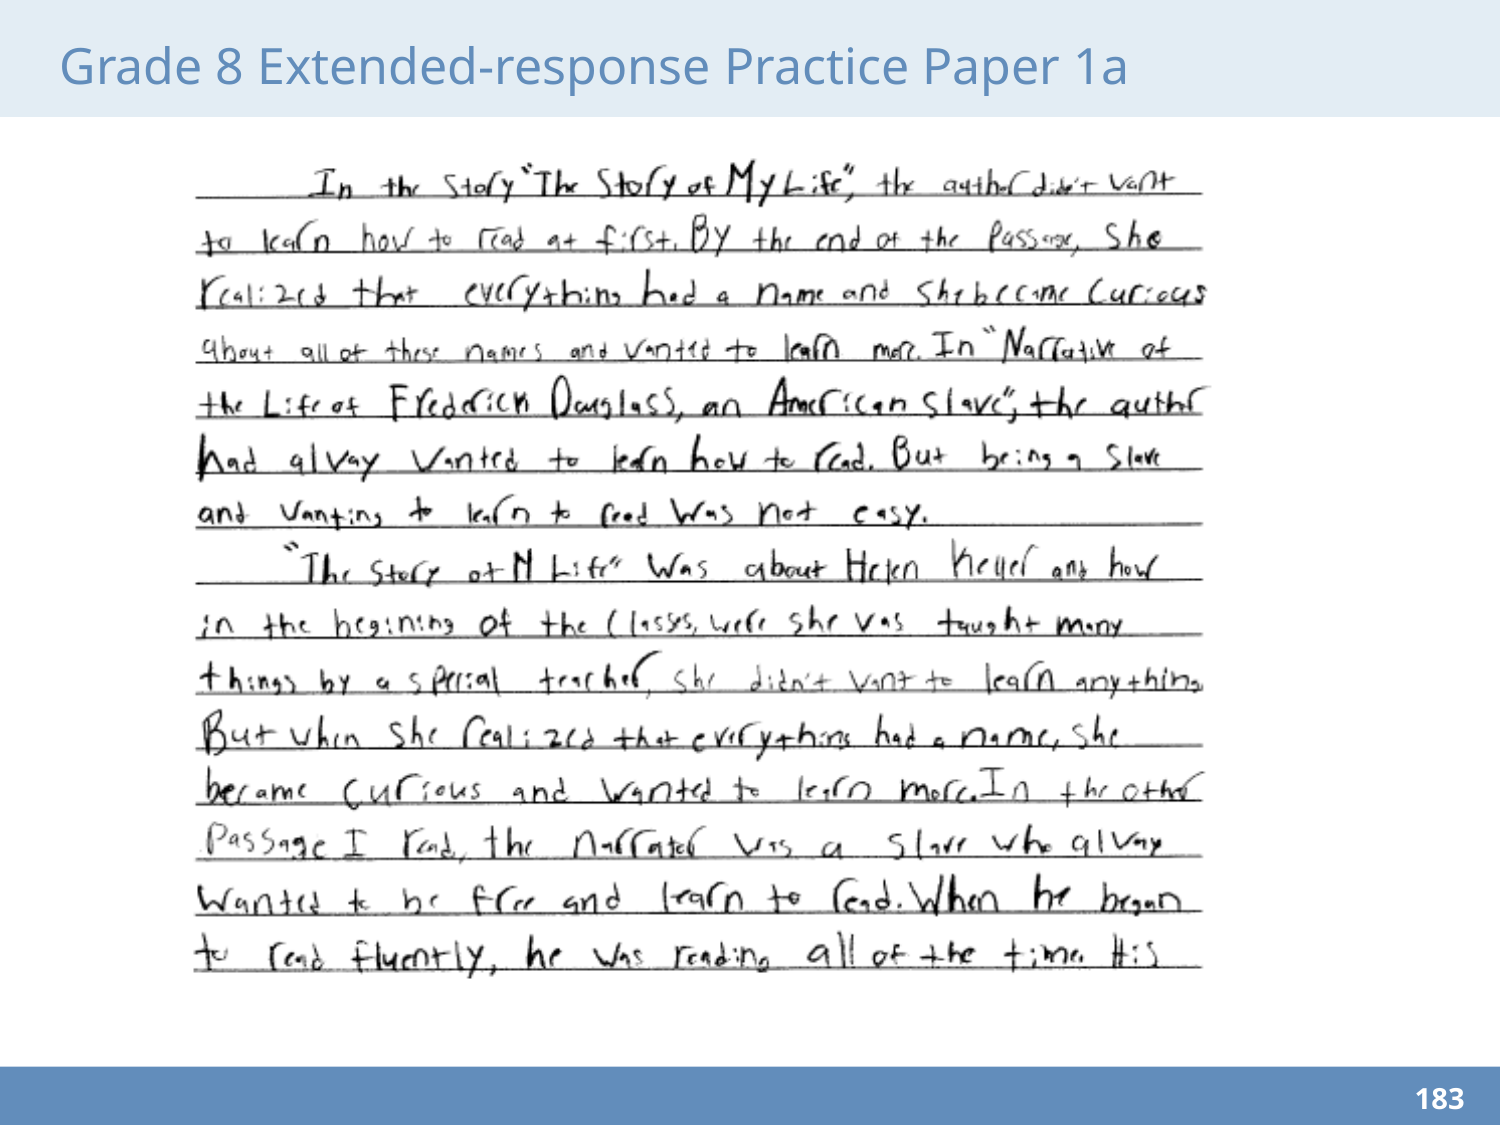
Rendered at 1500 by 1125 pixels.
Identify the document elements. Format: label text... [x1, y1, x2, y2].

slide_number 183 [1414, 1079, 1500, 1125]
picture [166, 141, 1266, 991]
title Grade 8 Extended-response Practice Paper 1a [59, 33, 1411, 109]
